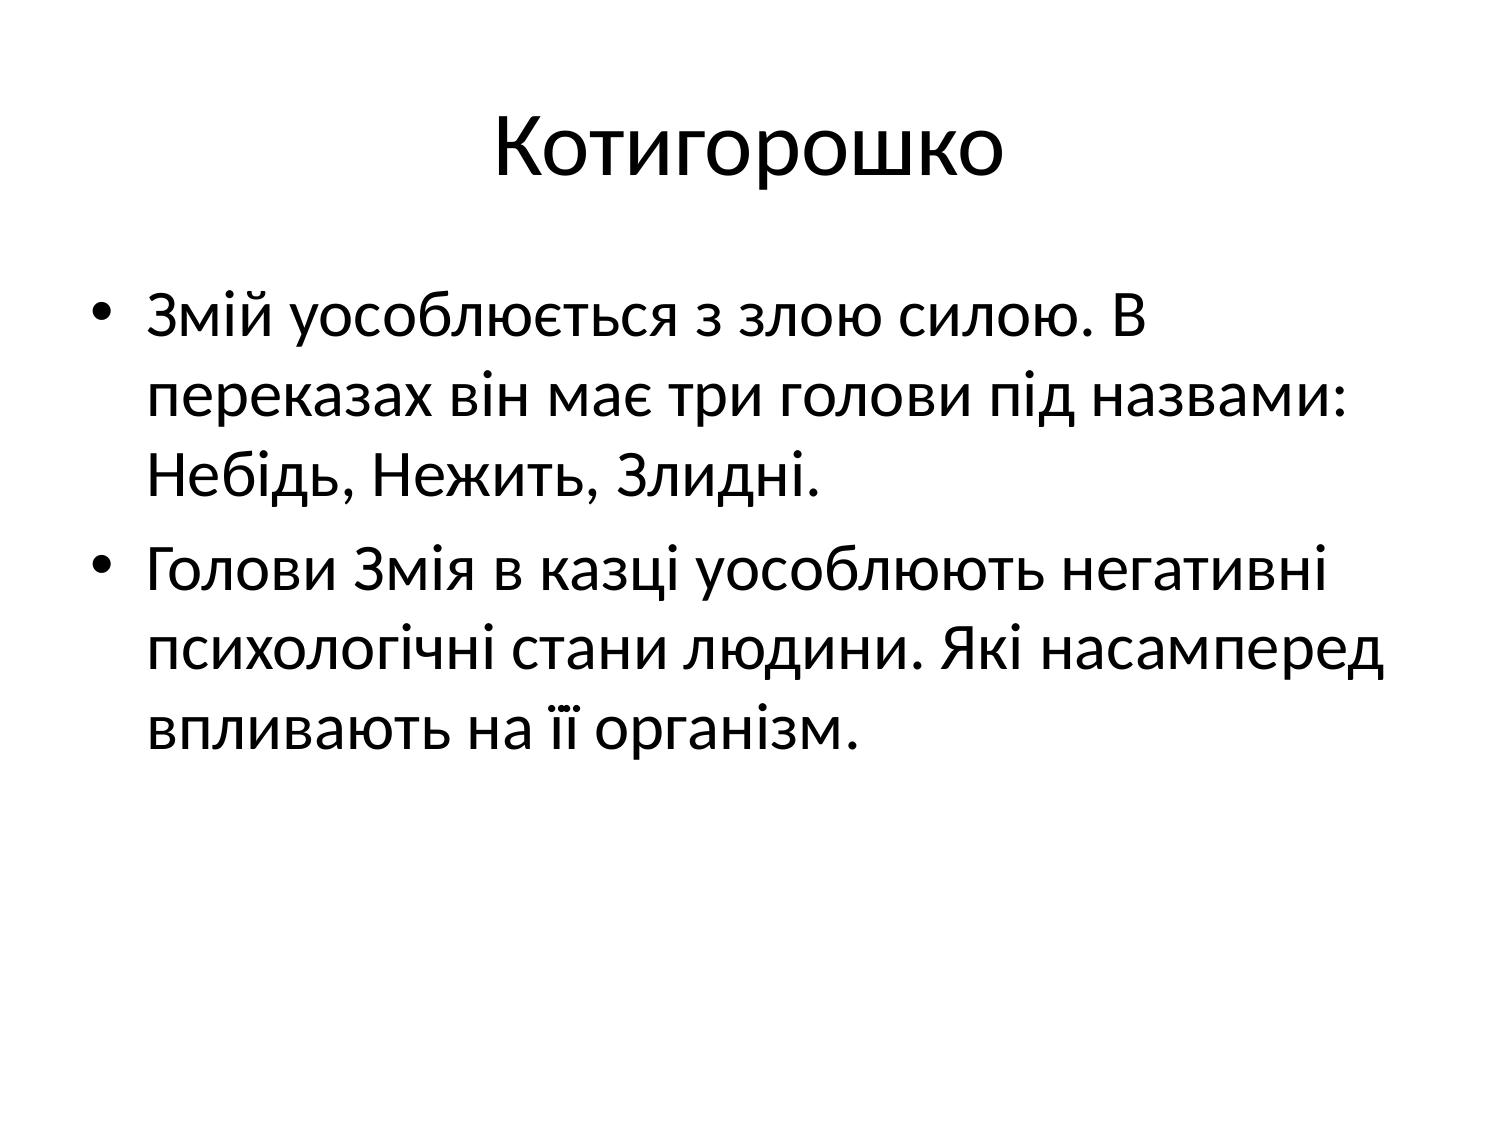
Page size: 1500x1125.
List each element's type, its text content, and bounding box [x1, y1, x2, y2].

list Змій уособлюється з злою силою. В переказах він має три голови під назвами: Небідь, Нежить, Злидні. Голови Змія в казці уособлюють негативні психологічні стани людини. Які насамперед впливають на її організм. [75, 262, 1425, 1005]
title Котигорошко [75, 45, 1425, 233]
